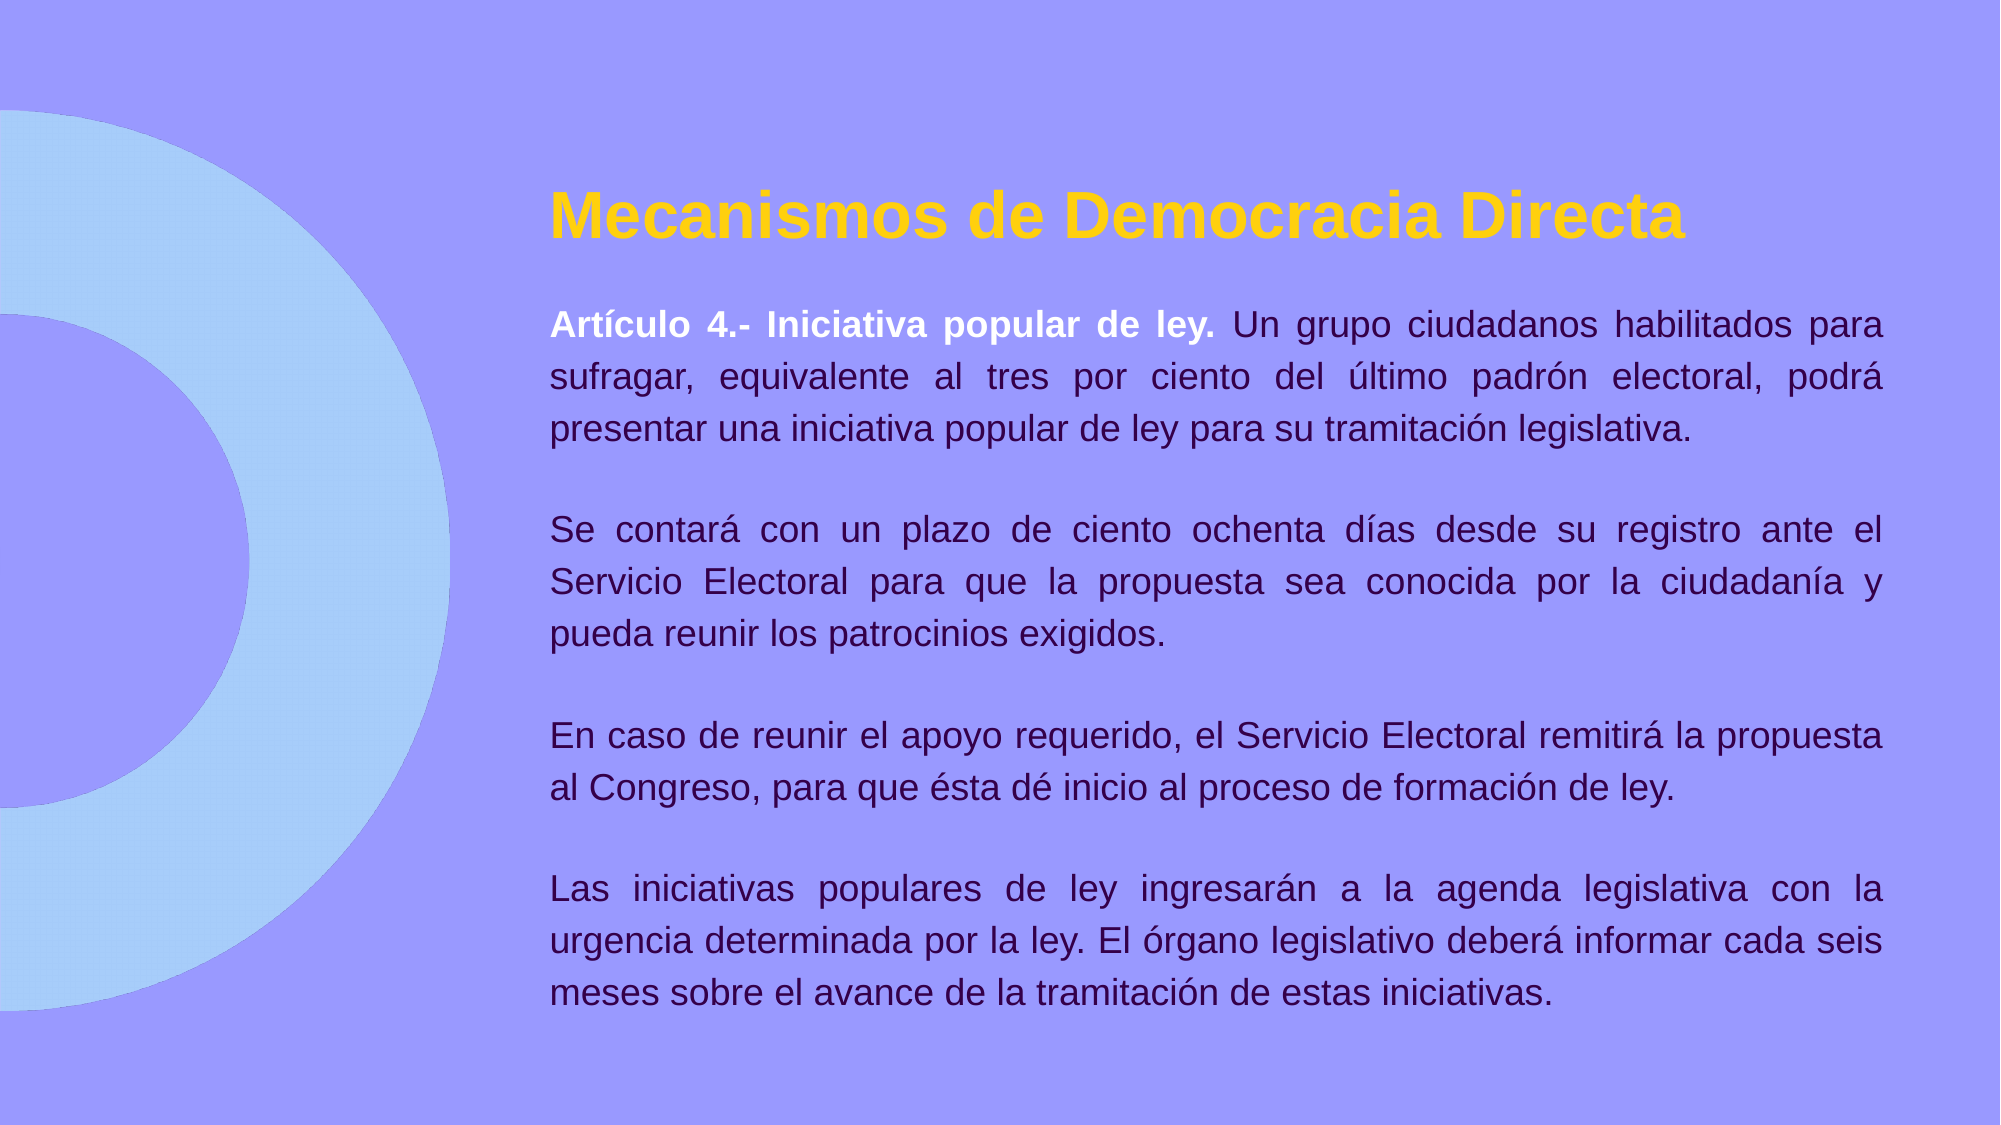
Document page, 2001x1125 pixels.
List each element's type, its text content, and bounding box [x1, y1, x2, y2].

picture [0, 112, 676, 1011]
title Mecanismos de Democracia Directa [534, 156, 1726, 279]
list Artículo 4.- Iniciativa popular de ley. Un grupo ciudadanos habilitados para sufragar, equivalente al tres por ciento del último padrón electoral, podrá presentar una iniciativa popular de ley para su tramitación legislativa. Se contará con un plazo de ciento ochenta días desde su registro ante el Servicio Electoral para que la propuesta sea conocida por la ciudadanía y pueda reunir los patrocinios exigidos. En caso de reunir el apoyo requerido, el Servicio Electoral remitirá la propuesta al Congreso, para que ésta dé inicio al proceso de formación de ley. Las iniciativas populares de ley ingresarán a la agenda legislativa con la urgencia determinada por la ley. El órgano legislativo deberá informar cada seis meses sobre el avance de la tramitación de estas iniciativas. [534, 286, 1899, 1035]
